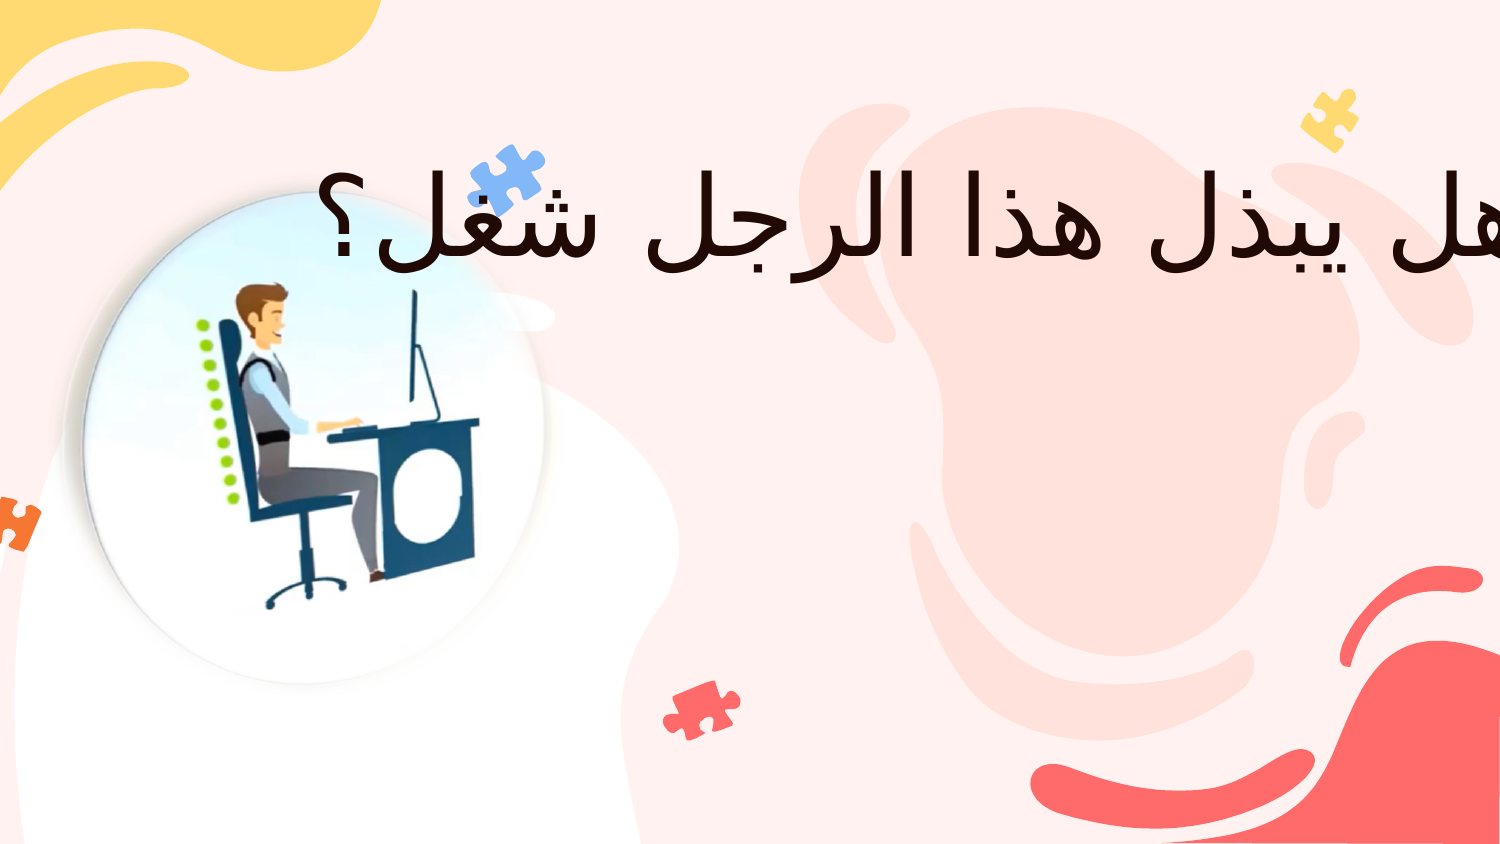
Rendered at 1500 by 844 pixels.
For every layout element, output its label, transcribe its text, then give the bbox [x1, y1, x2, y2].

text_box هل يبذل هذا الرجل شغل؟ [296, 136, 1500, 287]
picture [45, 170, 566, 698]
